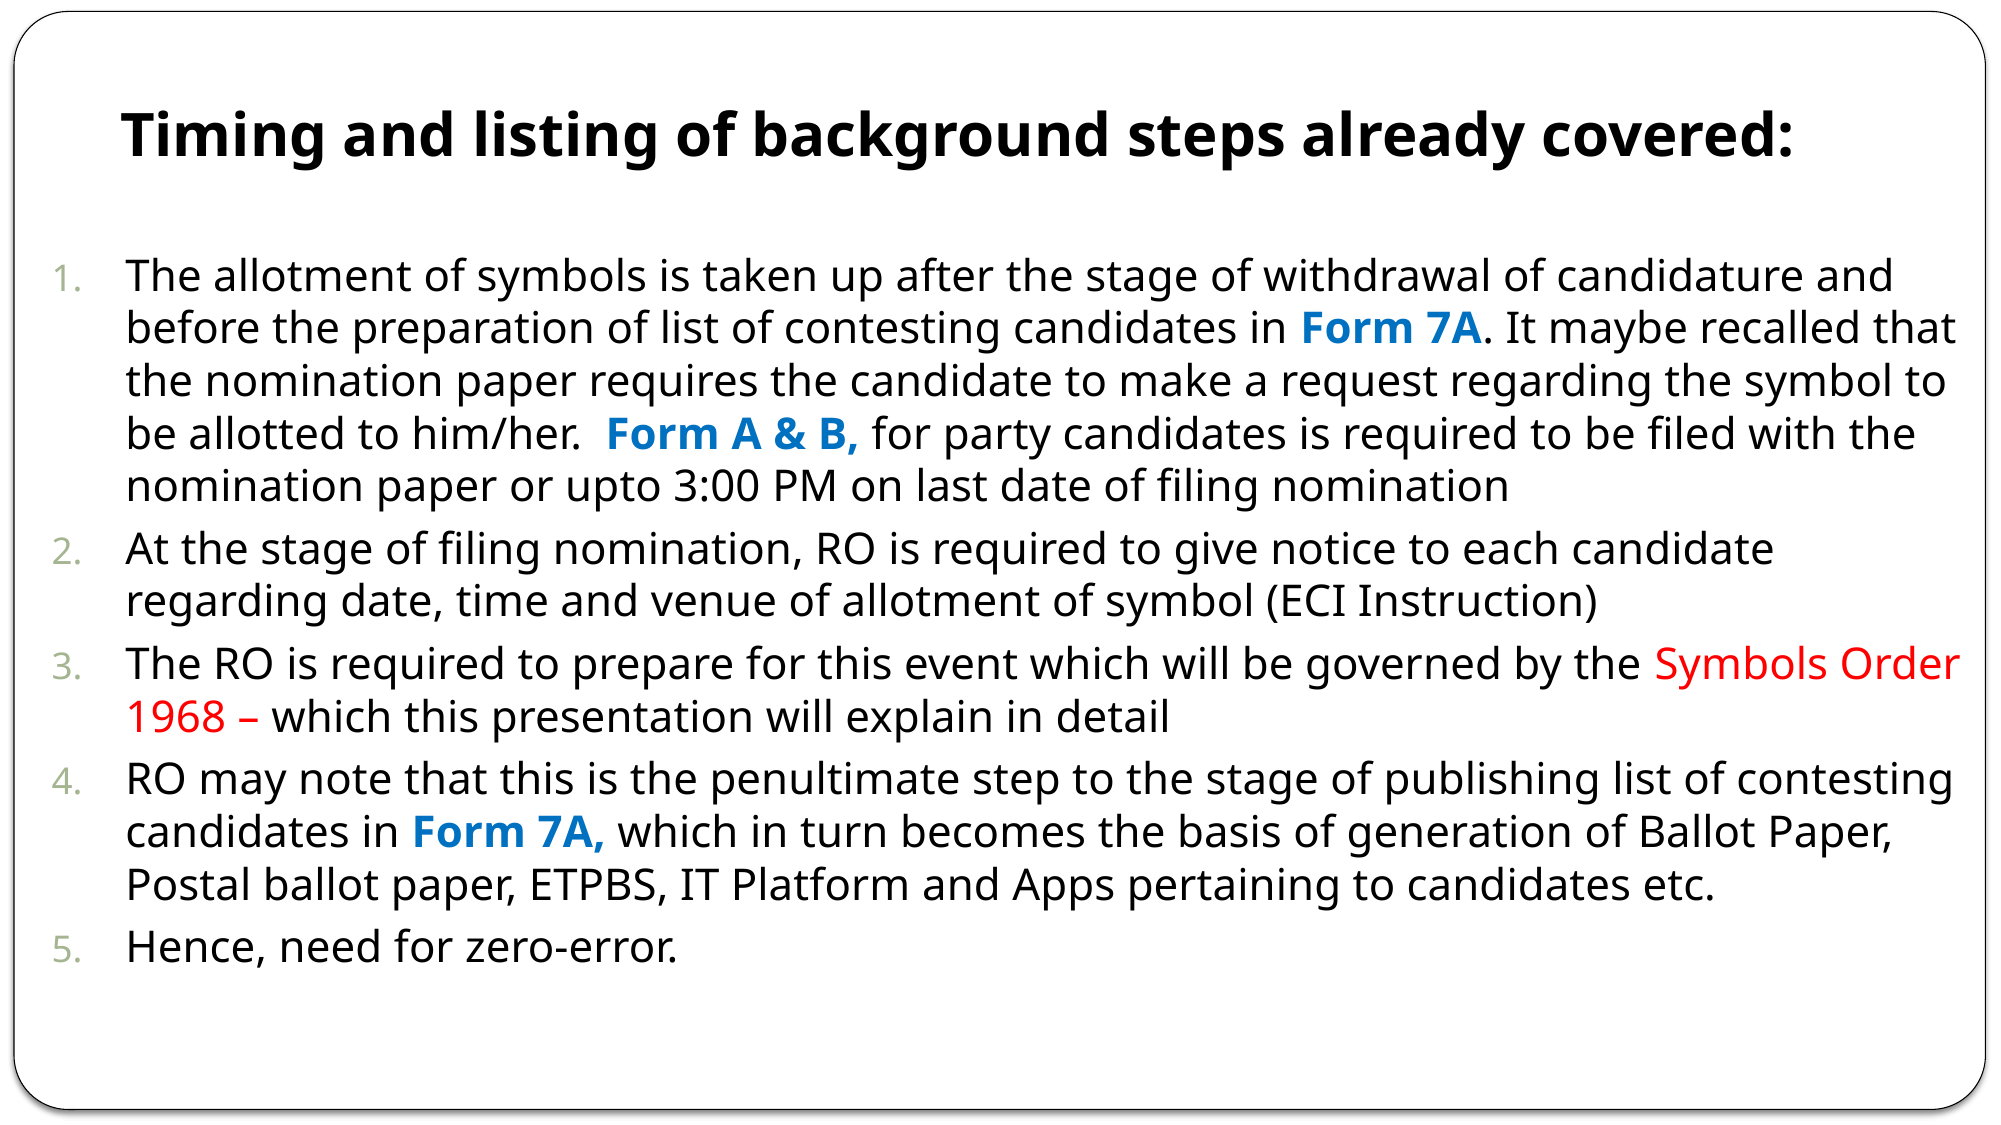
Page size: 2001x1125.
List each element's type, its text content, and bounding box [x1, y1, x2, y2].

title Timing and listing of background steps already covered: [105, 56, 1926, 184]
list The allotment of symbols is taken up after the stage of withdrawal of candidature and before the preparation of list of contesting candidates in Form 7A. It maybe recalled that the nomination paper requires the candidate to make a request regarding the symbol to be allotted to him/her. Form A & B, for party candidates is required to be filed with the nomination paper or upto 3:00 PM on last date of filing nomination At the stage of filing nomination, RO is required to give notice to each candidate regarding date, time and venue of allotment of symbol (ECI Instruction) The RO is required to prepare for this event which will be governed by the Symbols Order 1968 – which this presentation will explain in detail RO may note that this is the penultimate step to the stage of publishing list of contesting candidates in Form 7A, which in turn becomes the basis of generation of Ballot Paper, Postal ballot paper, ETPBS, IT Platform and Apps pertaining to candidates etc. Hence, need for zero-error. [36, 239, 1985, 990]
